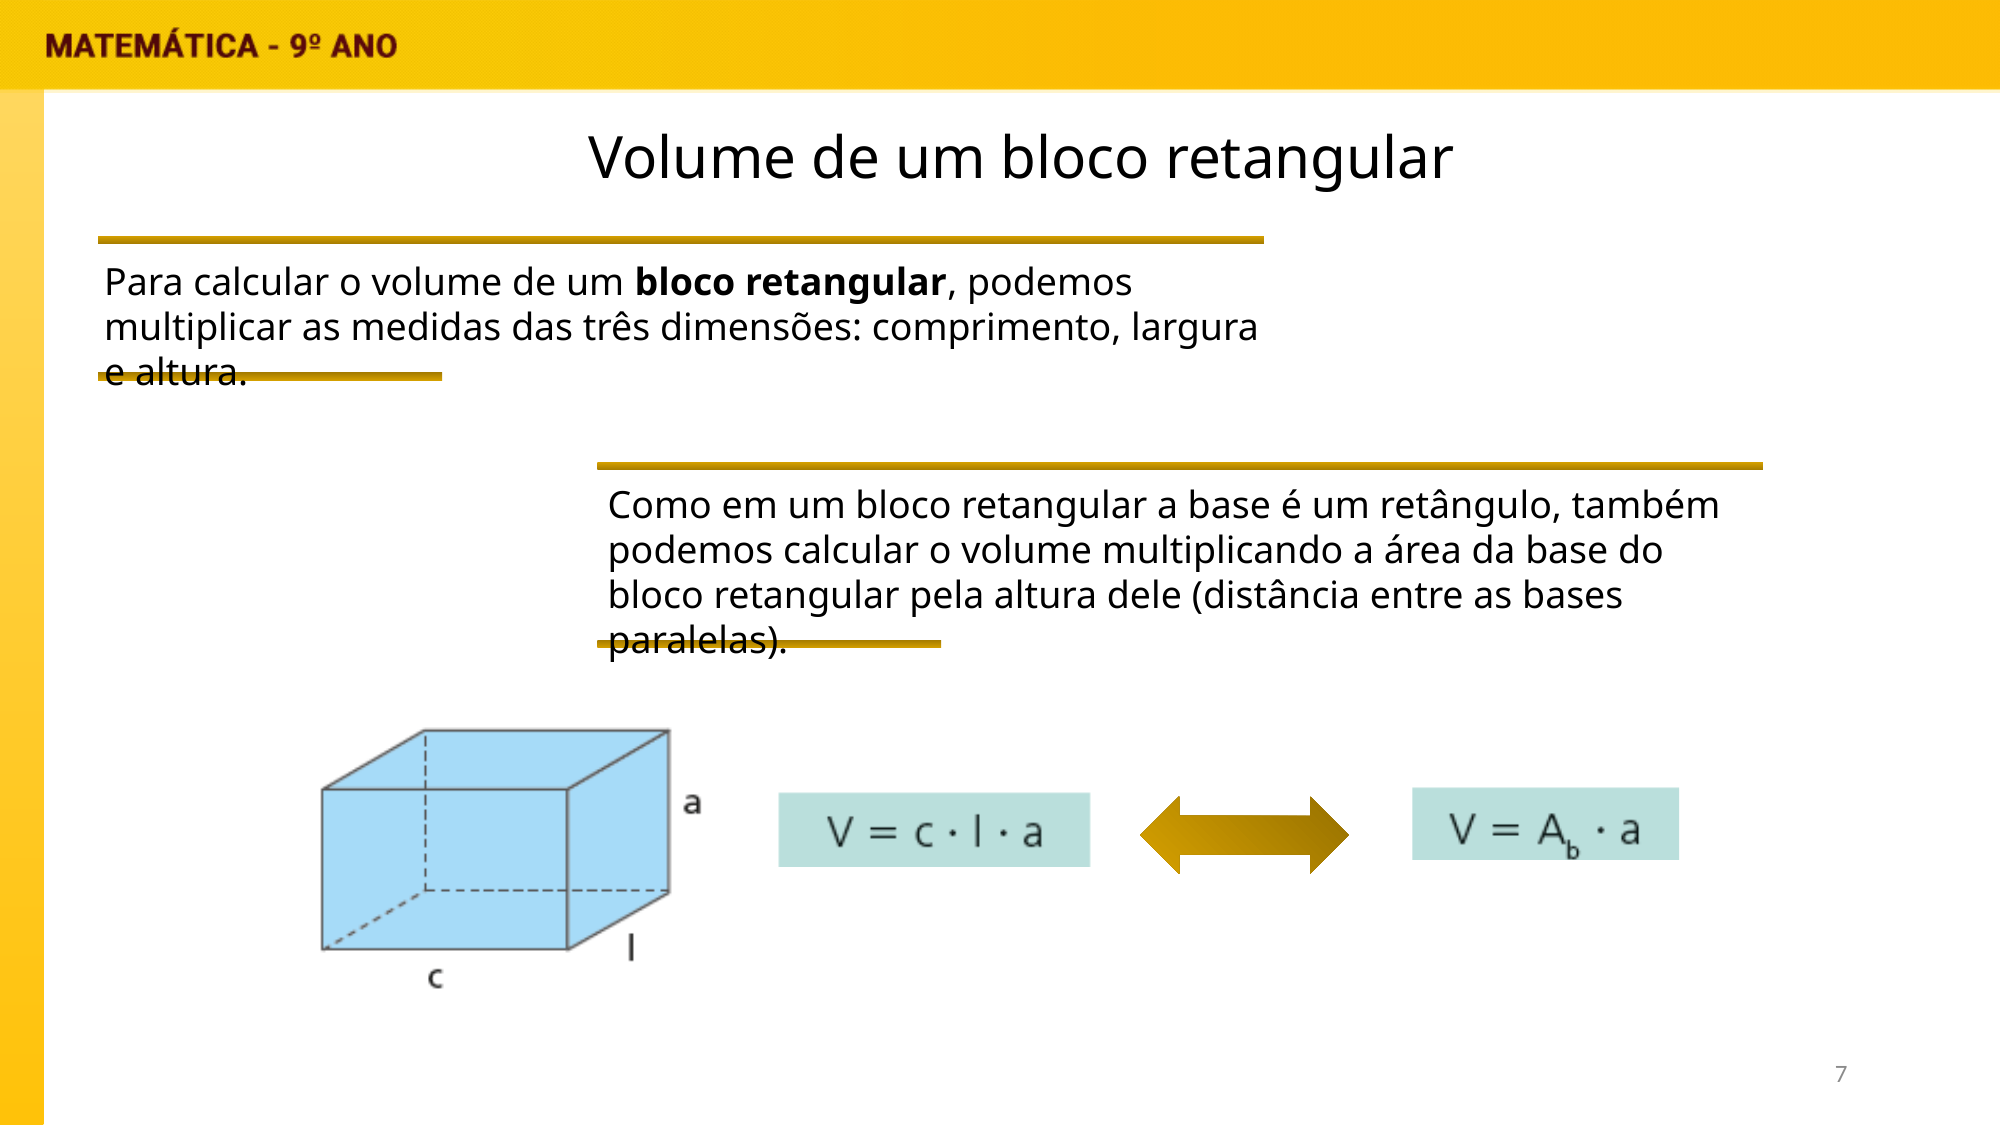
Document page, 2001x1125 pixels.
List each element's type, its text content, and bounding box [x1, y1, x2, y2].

picture [271, 726, 714, 993]
text_box [596, 461, 1764, 471]
picture [1412, 786, 1680, 860]
text_box Como em um bloco retangular a base é um retângulo, também podemos calcular o volume multiplicando a área da base do bloco retangular pela altura dele (distância entre as bases paralelas). [592, 473, 1768, 669]
text_box [0, 93, 44, 1125]
slide_number 7 [1412, 1042, 1863, 1103]
picture [775, 789, 1093, 867]
text_box [1139, 794, 1351, 877]
picture [0, 0, 2000, 93]
text_box [97, 235, 1265, 245]
text_box Para calcular o volume de um bloco retangular, podemos multiplicar as medidas das três dimensões: comprimento, largura e altura. [89, 250, 1296, 401]
text_box Volume de um bloco retangular [43, 113, 2000, 198]
